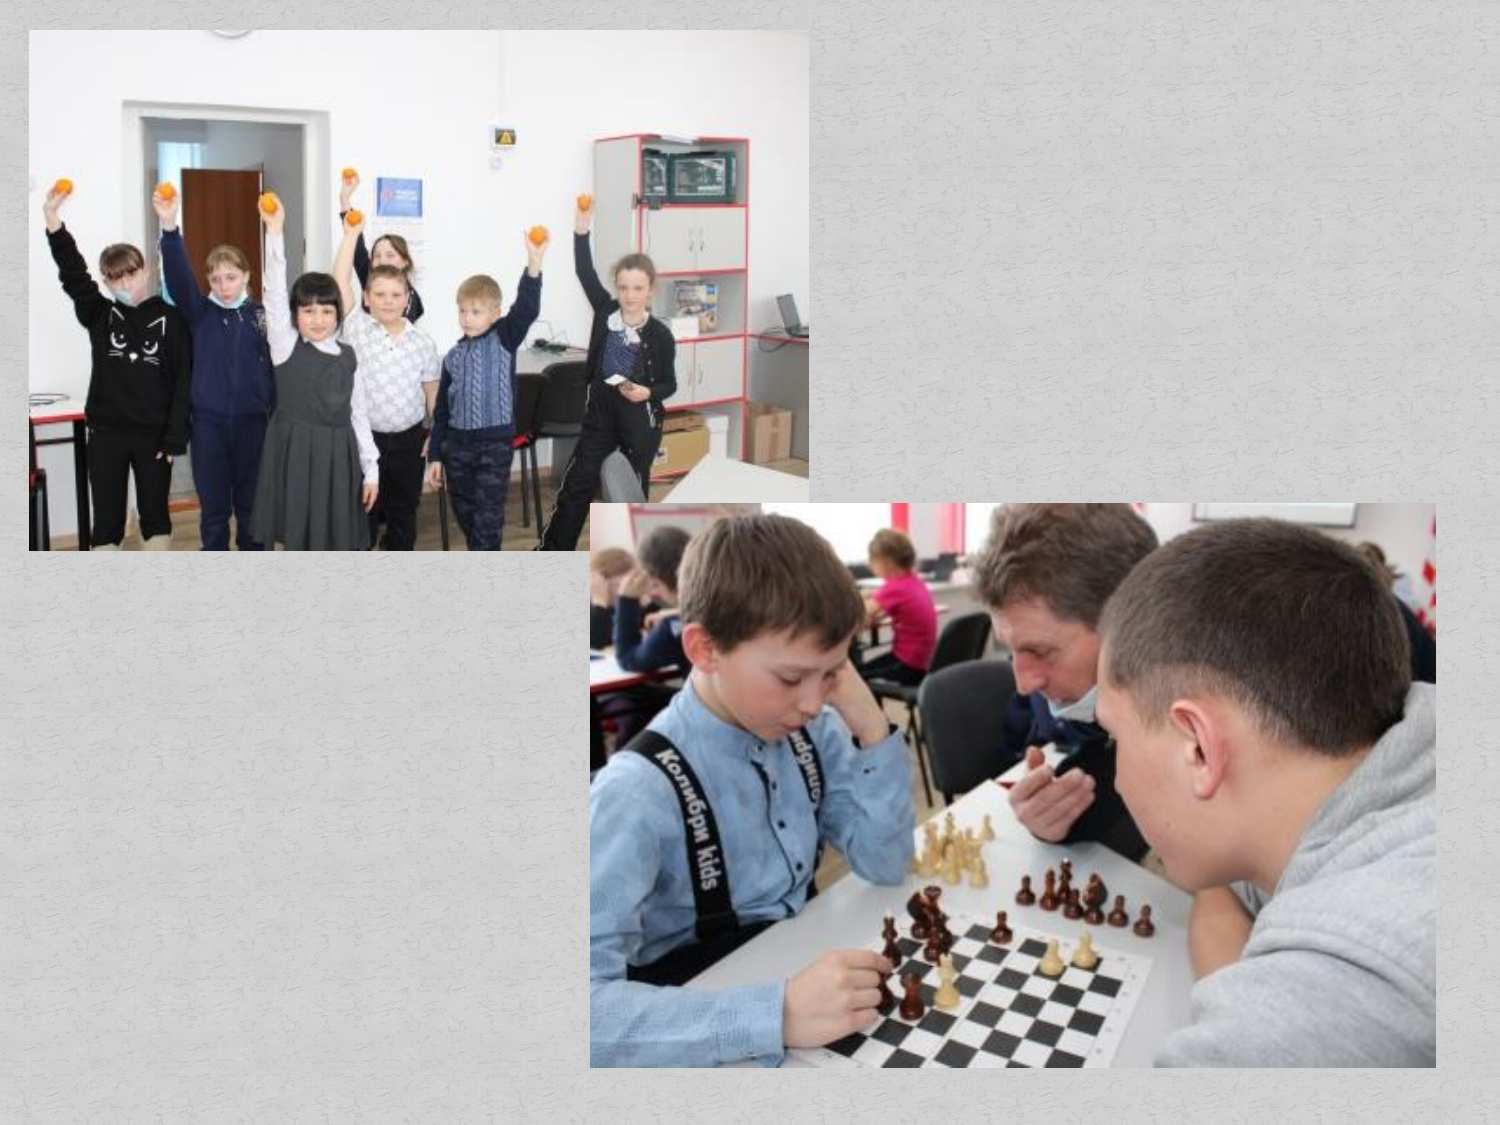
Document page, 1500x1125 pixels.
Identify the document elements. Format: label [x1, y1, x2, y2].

picture [29, 30, 1436, 1068]
